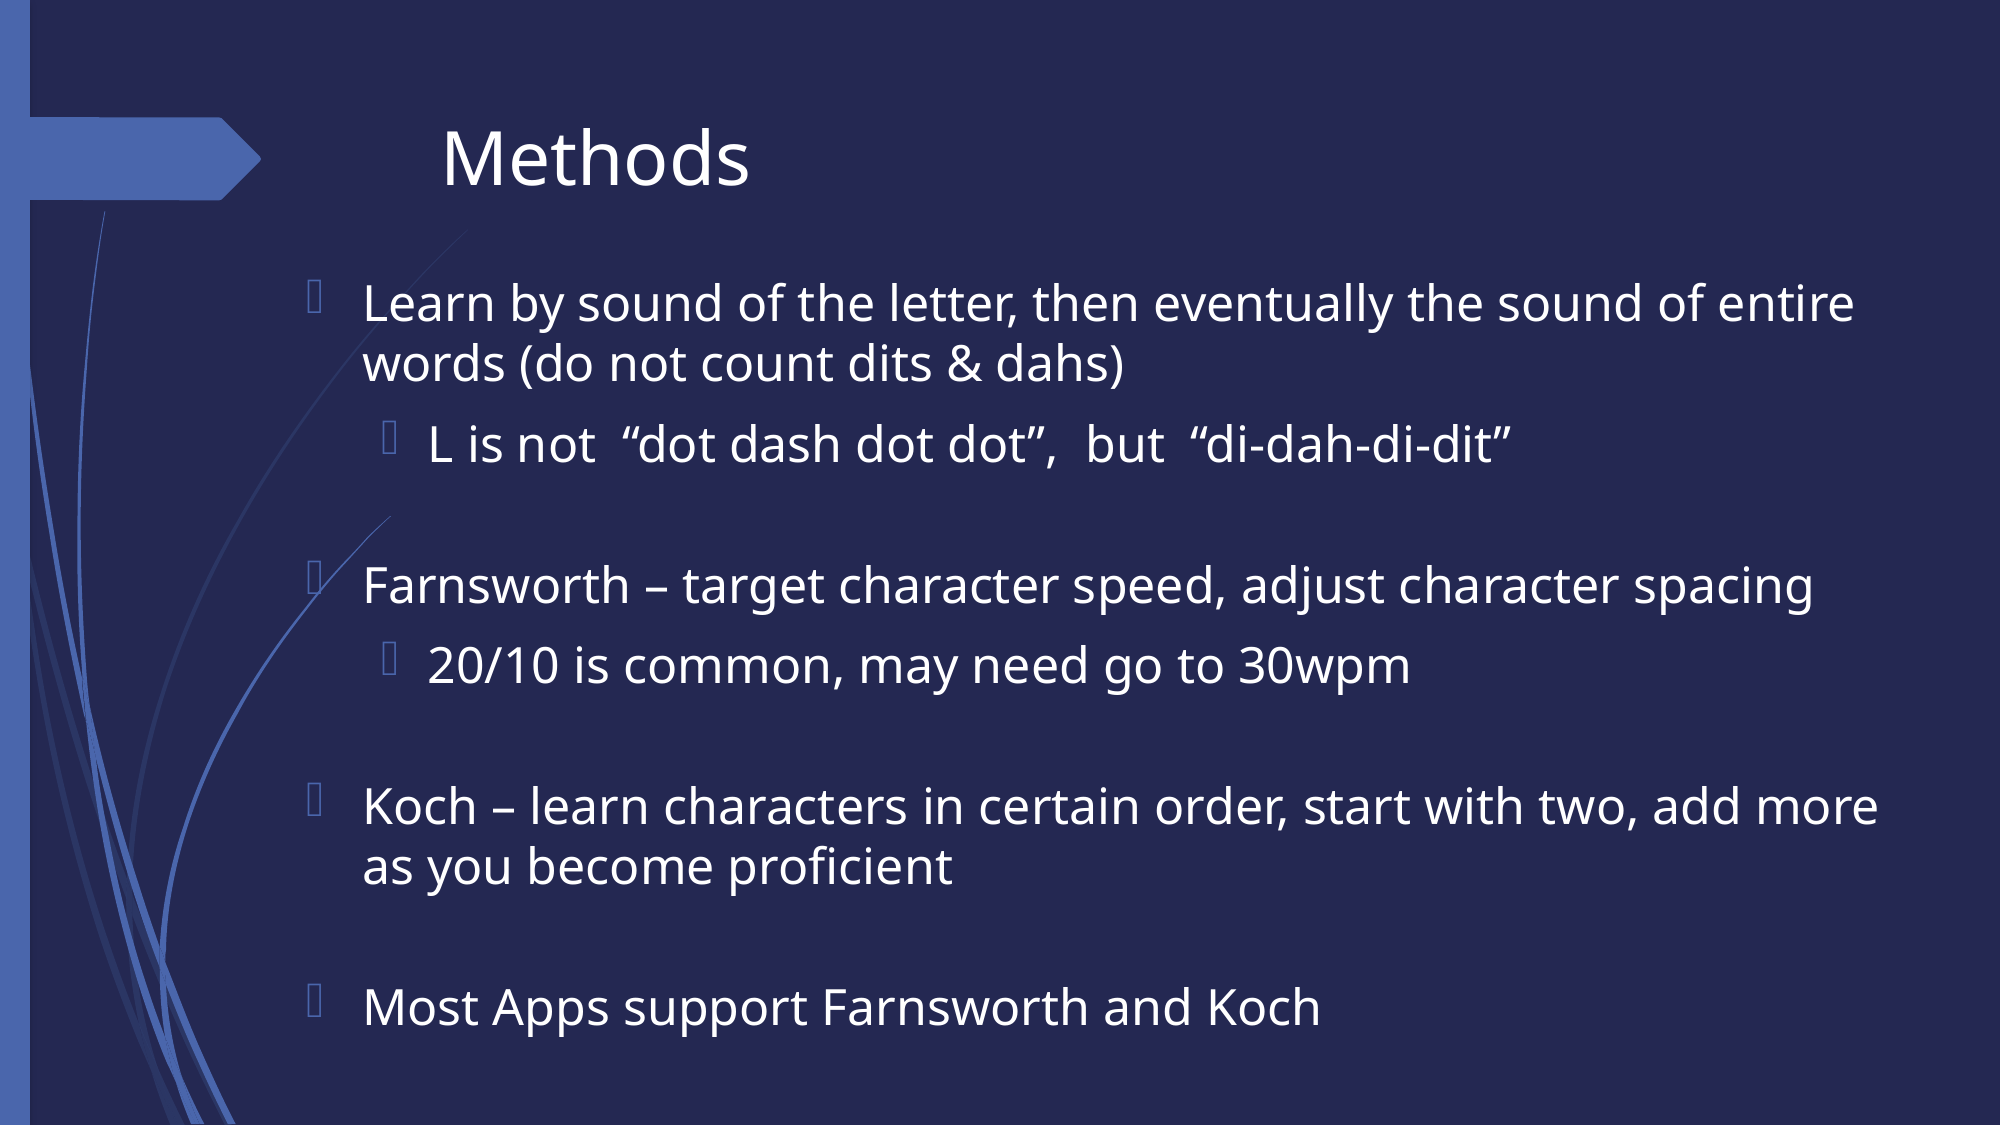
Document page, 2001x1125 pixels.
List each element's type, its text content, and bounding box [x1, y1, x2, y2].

list Learn by sound of the letter, then eventually the sound of entire words (do not count dits & dahs) L is not “dot dash dot dot”, but “di-dah-di-dit” Farnsworth – target character speed, adjust character spacing 20/10 is common, may need go to 30wpm Koch – learn characters in certain order, start with two, add more as you become proficient Most Apps support Farnsworth and Koch [290, 263, 1915, 1076]
title Methods [425, 102, 1888, 263]
